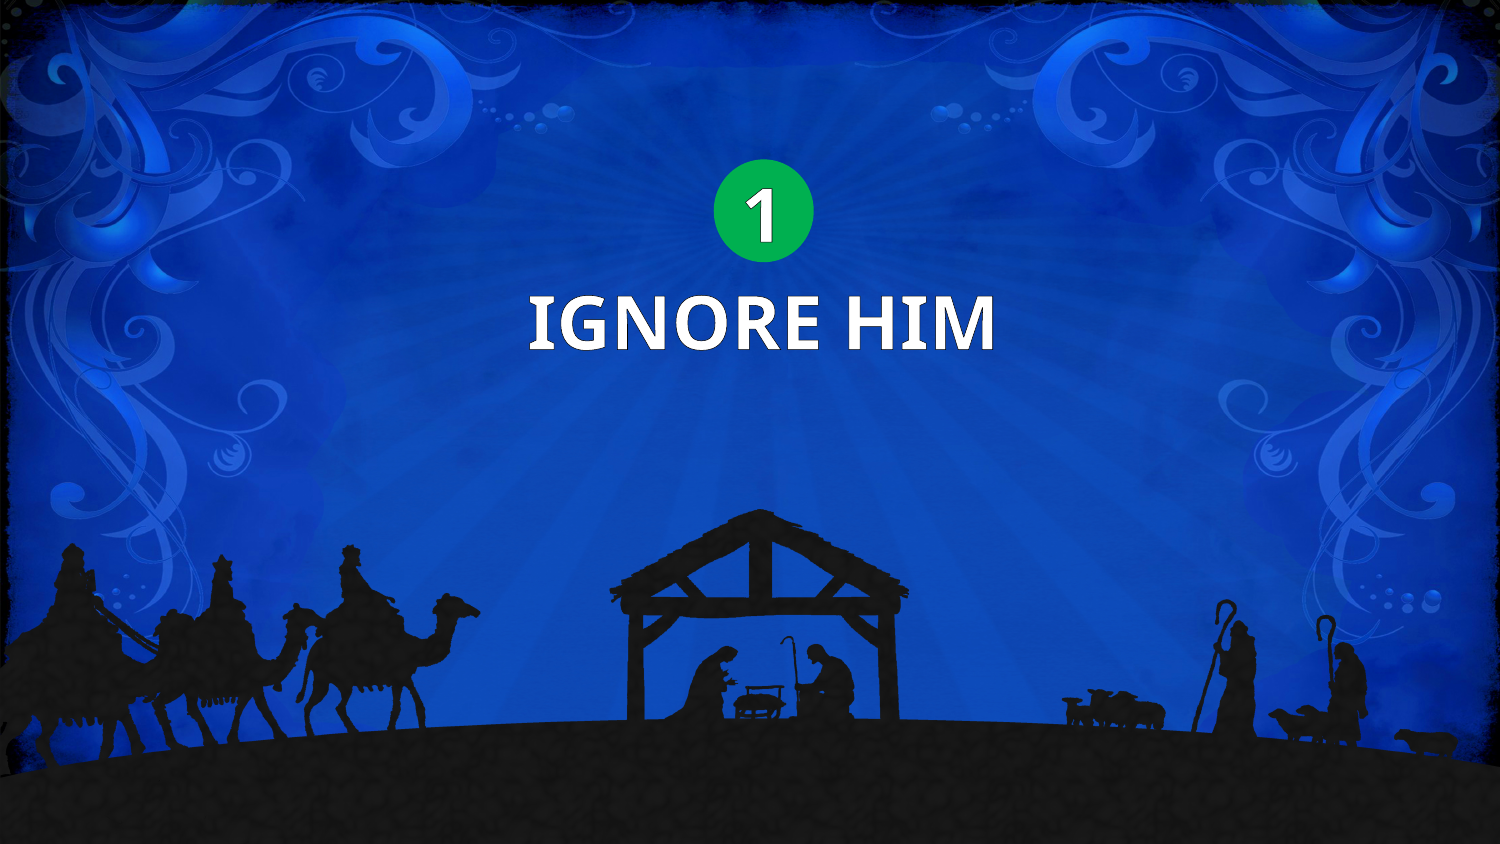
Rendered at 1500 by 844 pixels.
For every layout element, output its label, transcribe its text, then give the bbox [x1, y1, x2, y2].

picture [0, 0, 1500, 844]
text_box IGNORE HIM [107, 267, 1420, 372]
text_box 1 [687, 159, 838, 265]
